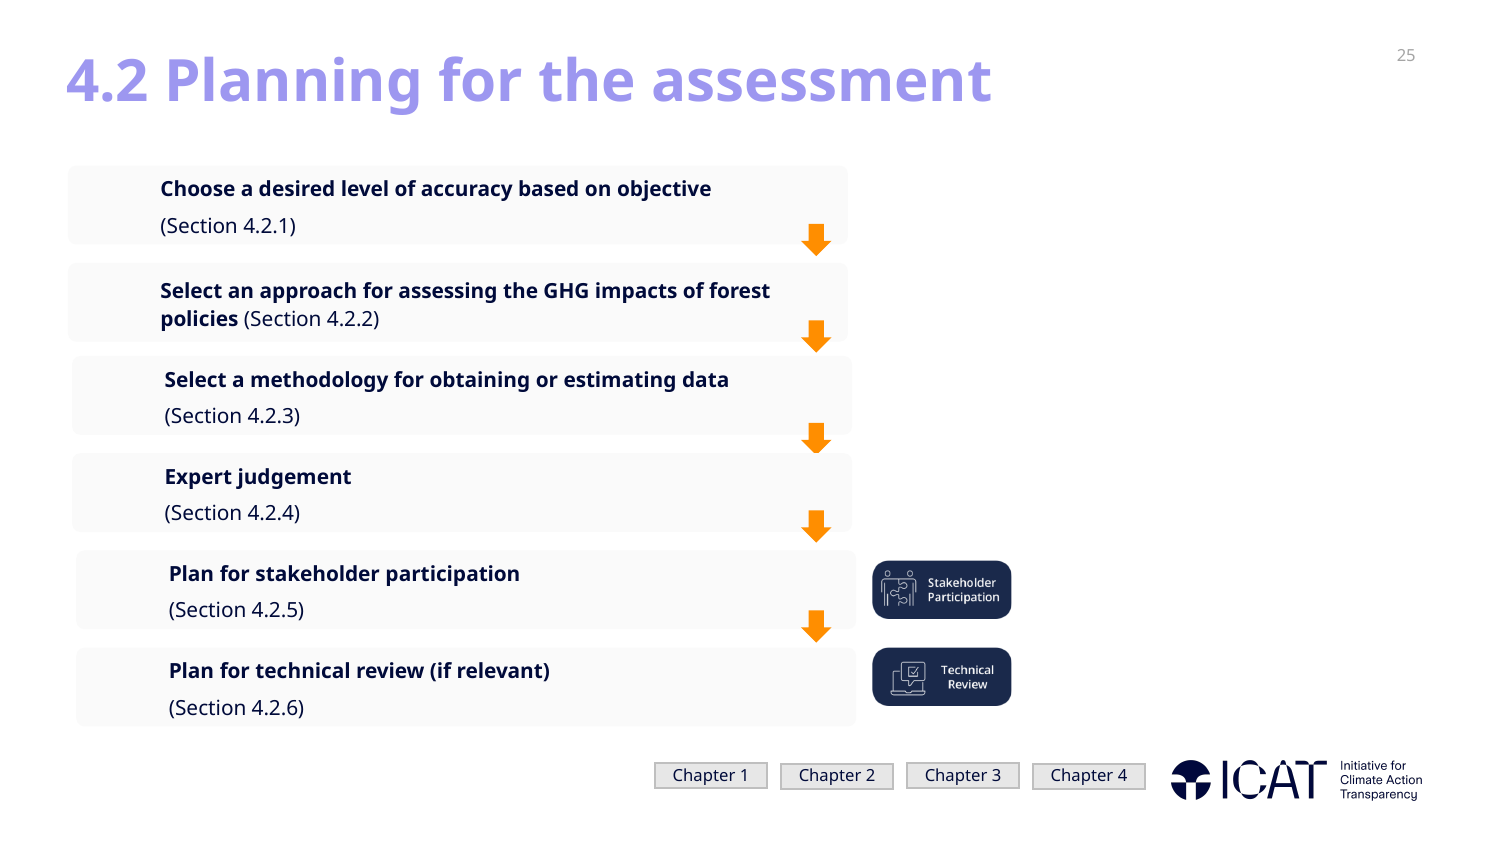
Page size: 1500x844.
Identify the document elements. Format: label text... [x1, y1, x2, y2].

text_box Select a methodology for obtaining or estimating data (Section 4.2.3) [72, 355, 853, 435]
text_box [801, 510, 832, 543]
text_box [801, 223, 832, 257]
picture [872, 647, 1012, 707]
text_box [907, 763, 1019, 789]
text_box [1031, 762, 1144, 788]
text_box Plan for stakeholder participation (Section 4.2.5) [76, 550, 857, 630]
title 4.2 Planning for the assessment [51, 35, 1449, 130]
text_box Select an approach for assessing the GHG impacts of forest policies (Section 4.2.2) [67, 262, 848, 342]
picture [1171, 724, 1459, 835]
text_box [801, 422, 832, 453]
picture [872, 560, 1012, 620]
text_box Expert judgement (Section 4.2.4) [72, 453, 853, 533]
text_box [655, 762, 767, 788]
text_box Choose a desired level of accuracy based on objective (Section 4.2.1) [67, 165, 848, 245]
text_box Plan for technical review (if relevant) (Section 4.2.6) [76, 647, 857, 727]
text_box [801, 610, 832, 643]
text_box [801, 320, 832, 353]
text_box [781, 762, 893, 788]
